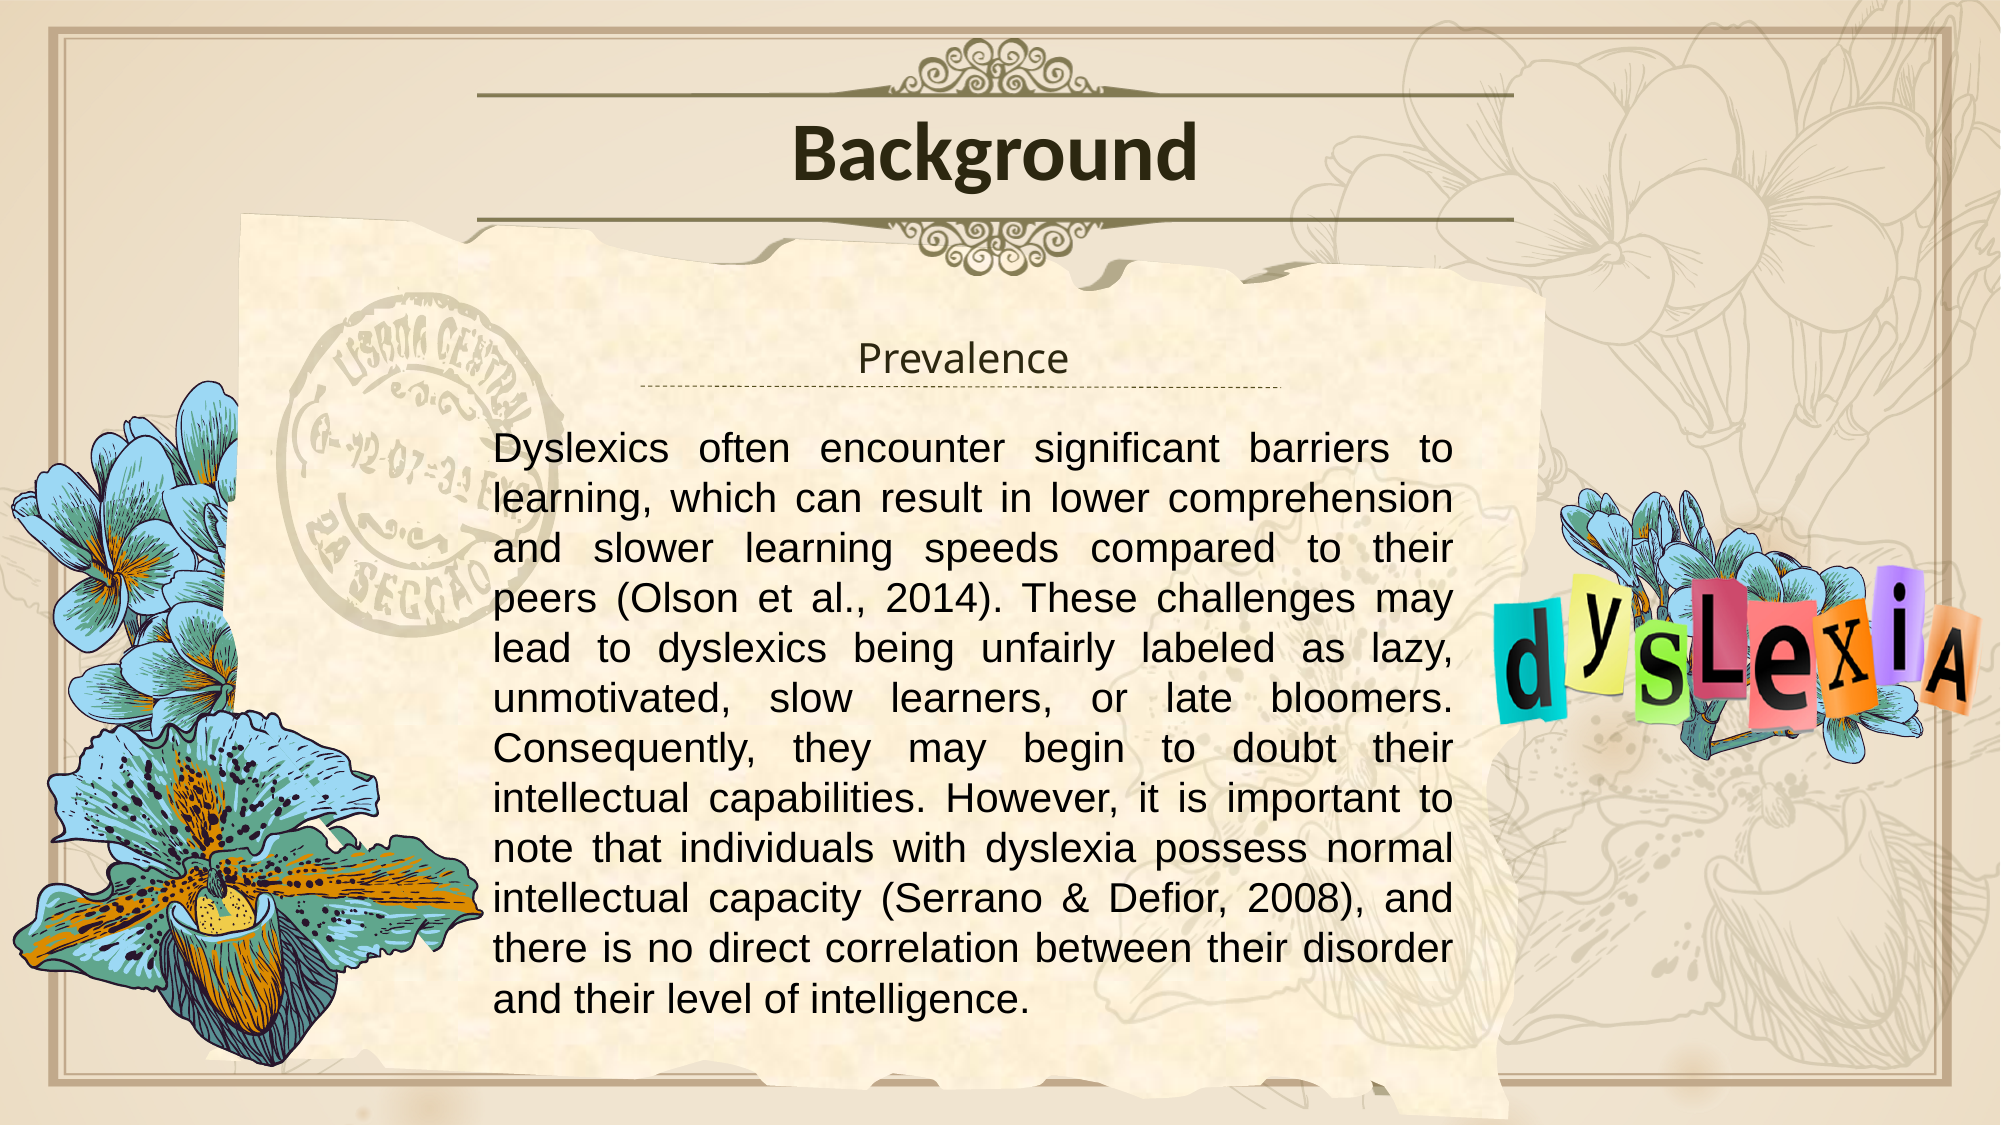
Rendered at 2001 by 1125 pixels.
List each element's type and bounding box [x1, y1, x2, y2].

text_box [1468, 413, 2000, 867]
picture [0, 0, 2001, 1125]
text_box [477, 38, 1515, 277]
text_box [640, 324, 1282, 391]
text_box [18, 242, 1694, 1091]
